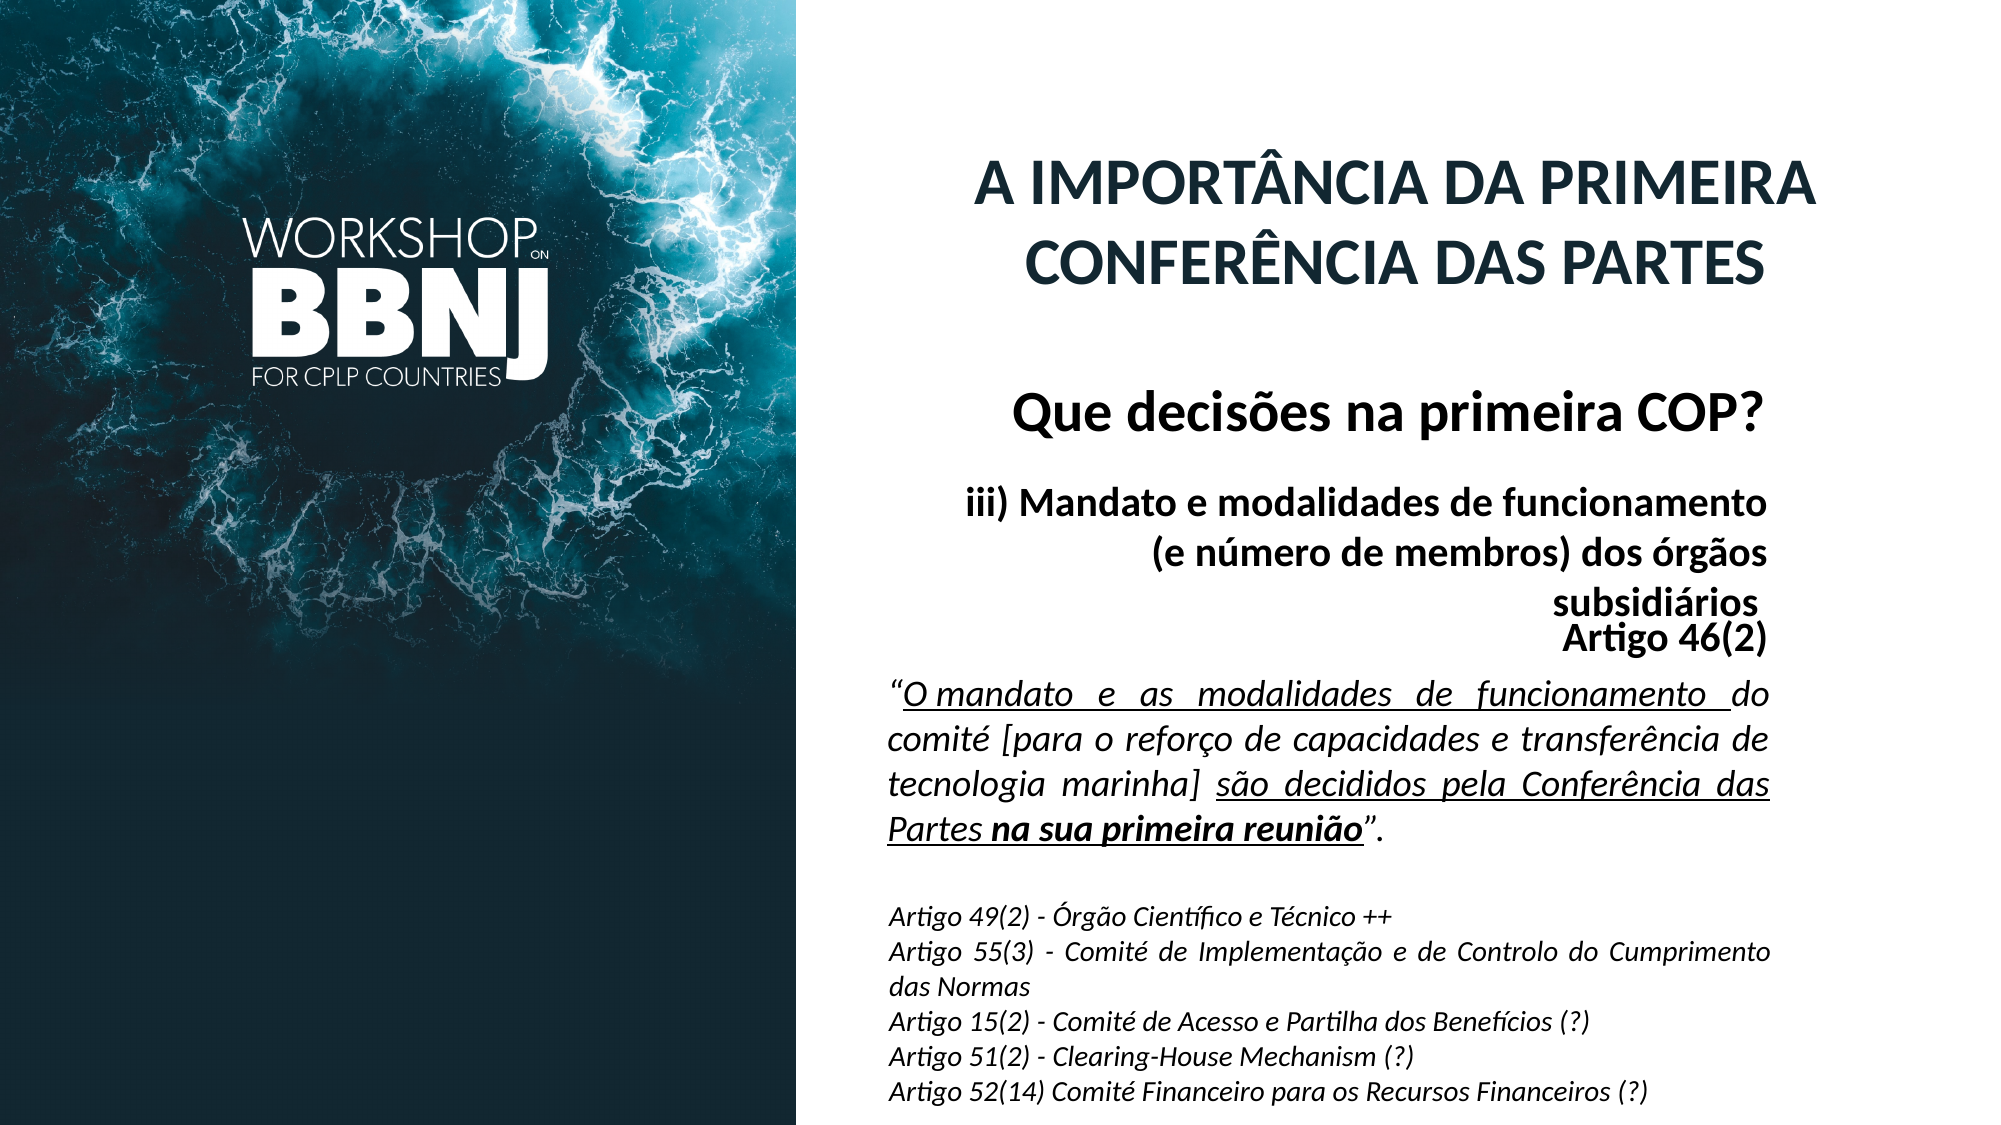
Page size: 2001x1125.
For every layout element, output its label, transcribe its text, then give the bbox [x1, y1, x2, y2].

text_box Que decisões na primeira COP? [997, 365, 1781, 451]
text_box iii) Mandato e modalidades de funcionamento (e número de membros) dos órgãos subsidiários [921, 467, 1783, 633]
text_box A IMPORTÂNCIA DA PRIMEIRA CONFERÊNCIA DAS PARTES [907, 130, 1885, 305]
text_box Artigo 49(2) - Órgão Científico e Técnico ++ Artigo 55(3) - Comité de Implementação e de Controlo do Cumprimento das Normas Artigo 15(2) - Comité de Acesso e Partilha dos Benefícios (?) Artigo 51(2) - Clearing-House Mechanism (?) Artigo 52(14) Comité Financeiro para os Recursos Financeiros (?) [874, 889, 1787, 1115]
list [0, 0, 796, 1125]
text_box “O mandato e as modalidades de funcionamento do comité [para o reforço de capacidades e transferência de tecnologia marinha] são decididos pela Conferência das Partes na sua primeira reunião”. [872, 661, 1785, 856]
text_box Artigo 46(2) [958, 633, 1783, 661]
